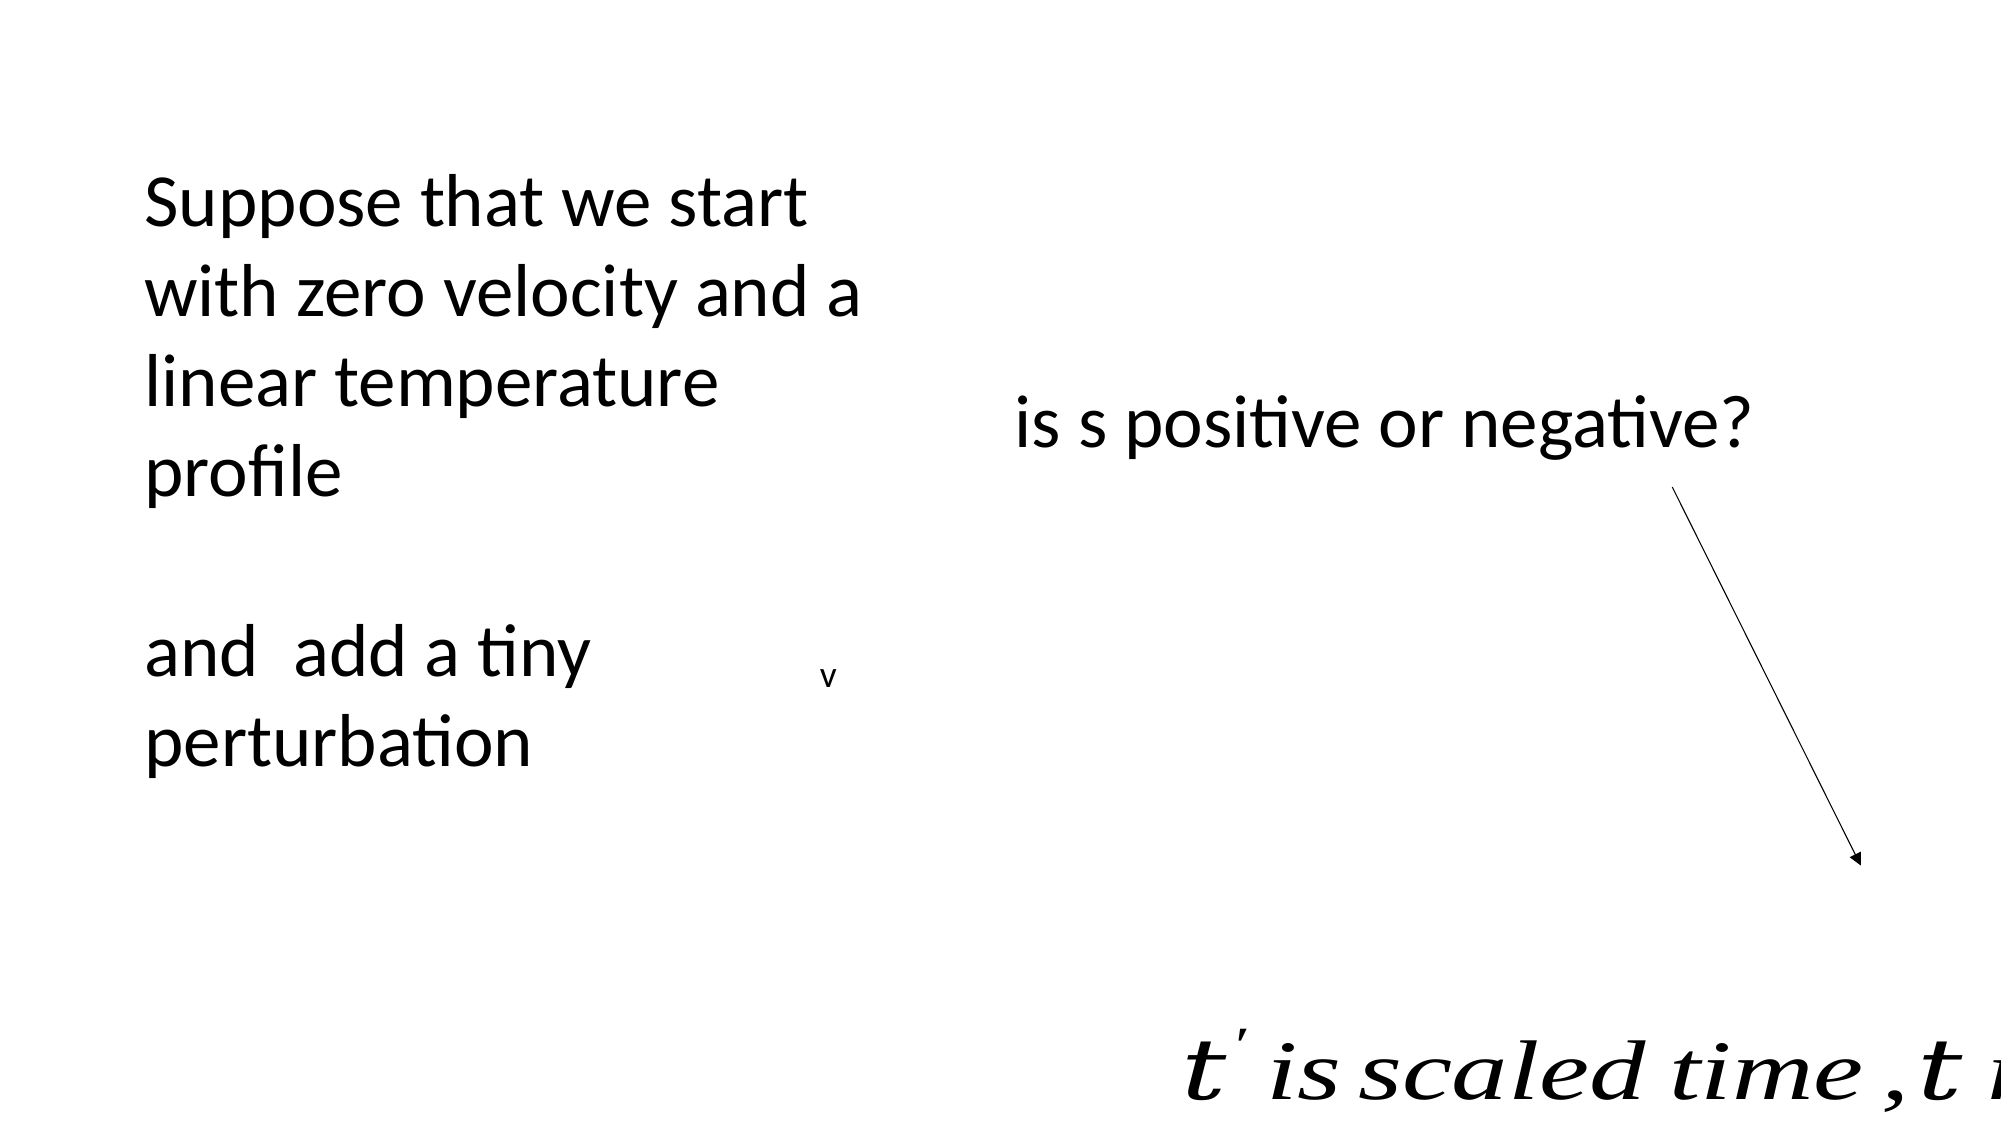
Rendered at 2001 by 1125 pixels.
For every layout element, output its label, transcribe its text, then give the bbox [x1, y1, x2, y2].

text_box is s positive or negative? [999, 365, 2000, 561]
text_box Suppose that we start with zero velocity and a linear temperature profile and add a tiny perturbation [129, 143, 943, 879]
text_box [1672, 487, 1861, 866]
text_box v [804, 642, 852, 703]
